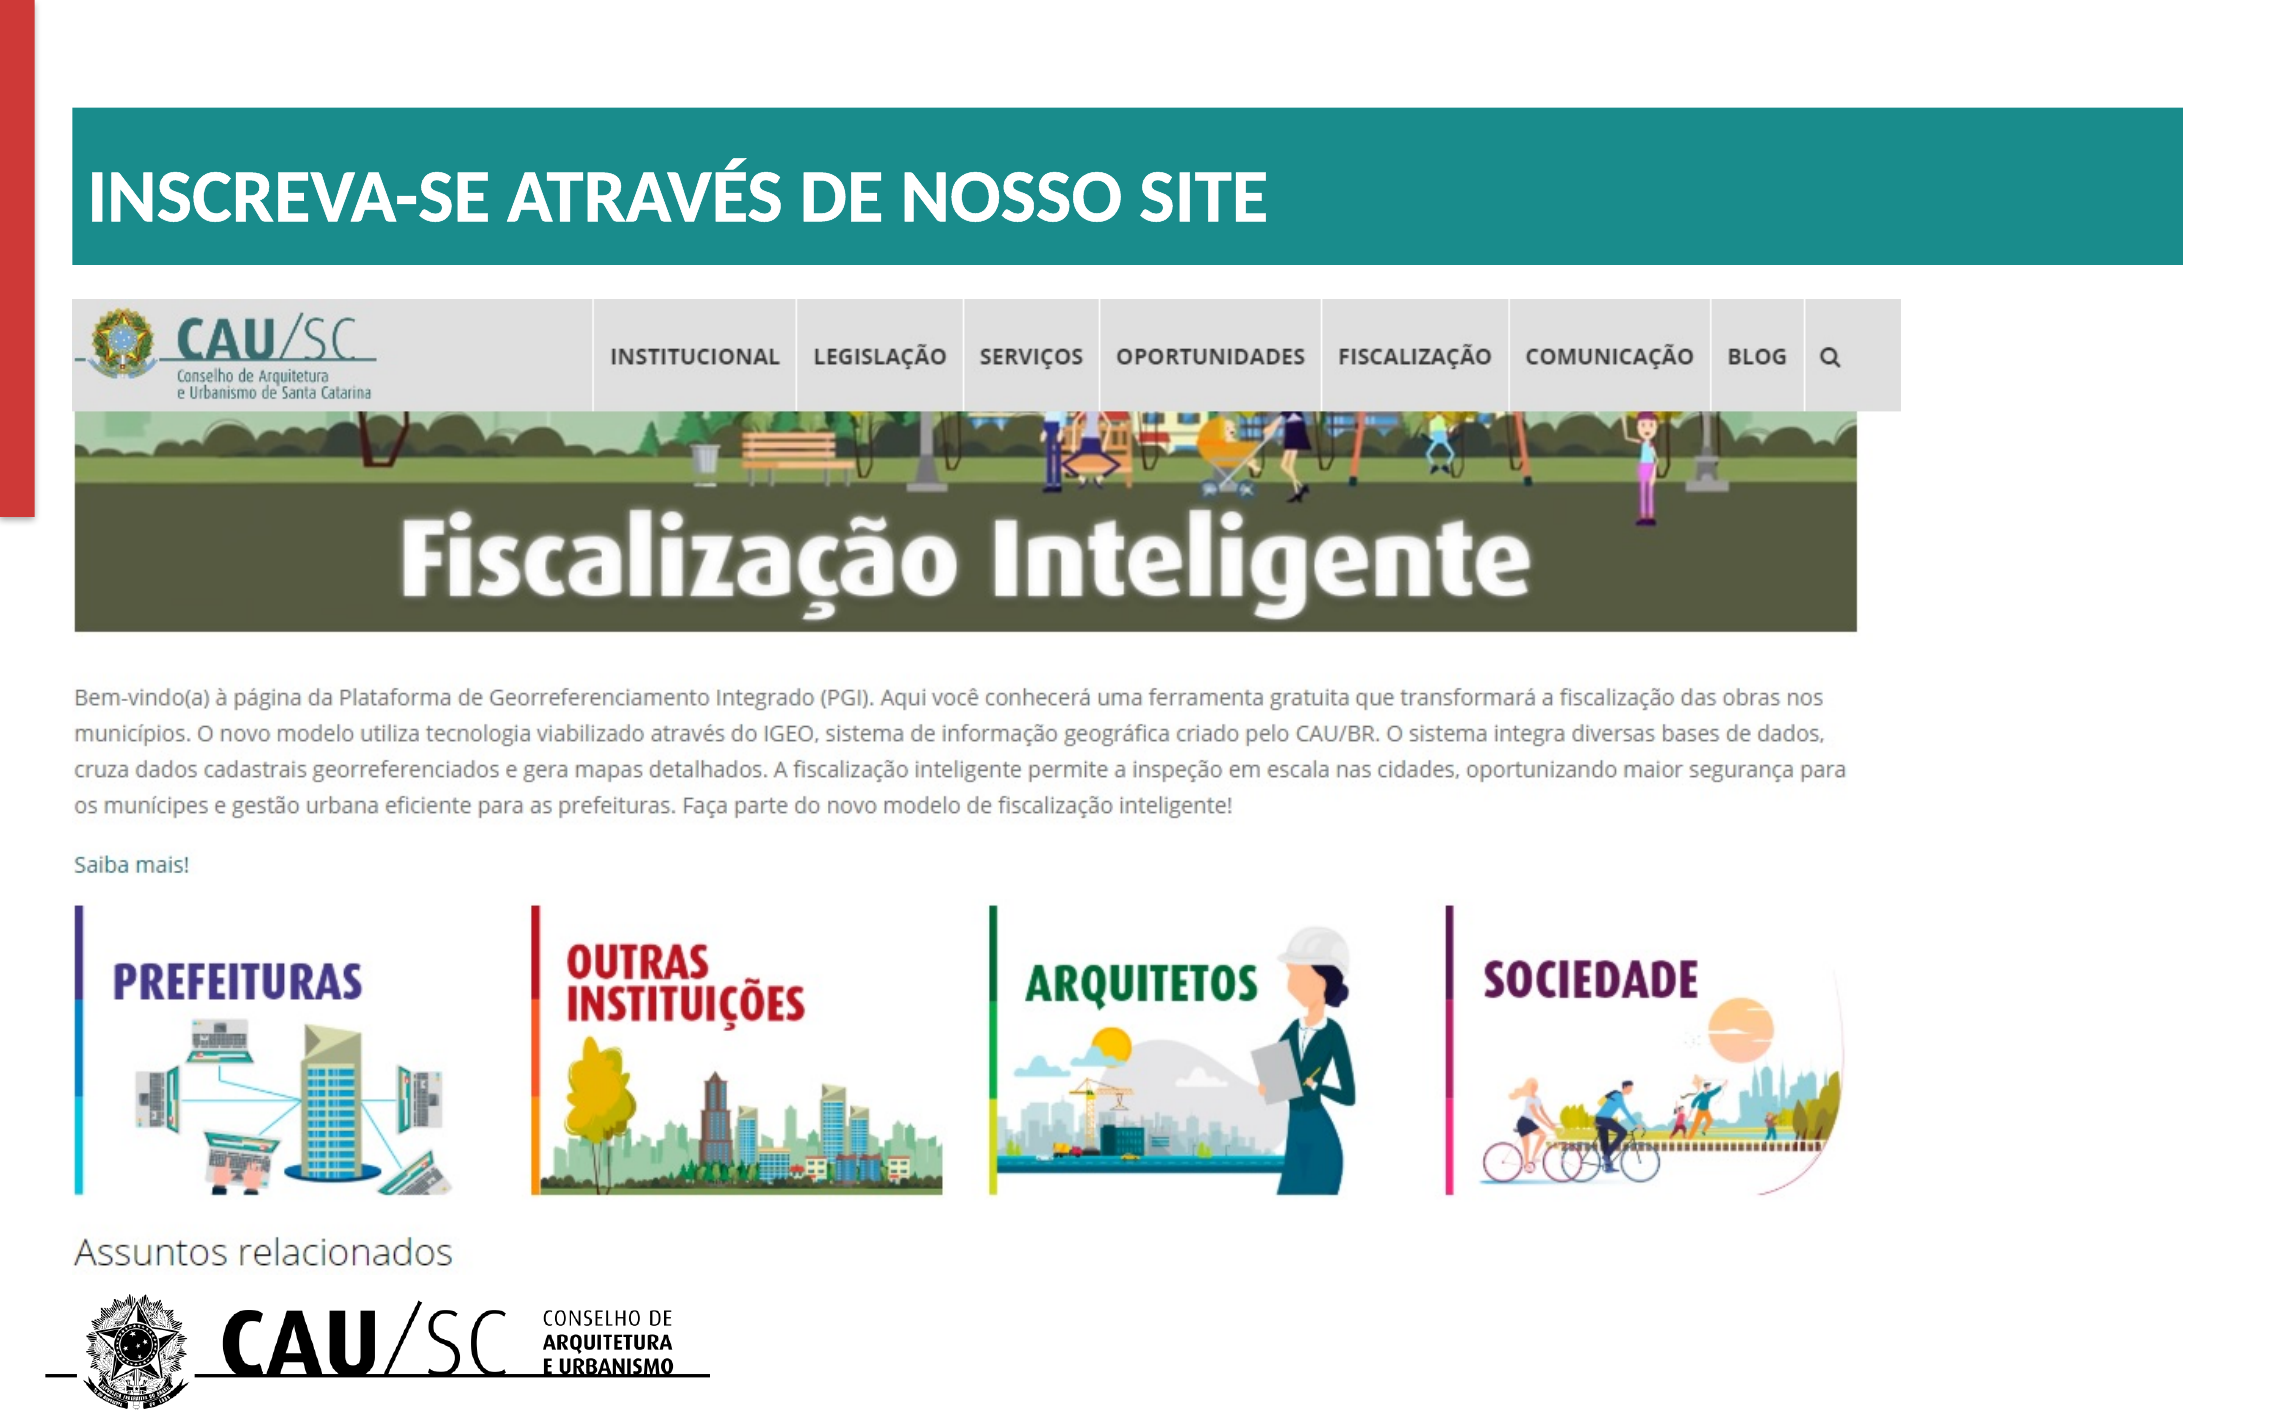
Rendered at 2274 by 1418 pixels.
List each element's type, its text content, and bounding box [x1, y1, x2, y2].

picture [72, 299, 1901, 1276]
text_box INSCREVA-SE ATRAVÉS DE NOSSO SITE [72, 138, 1564, 244]
picture [44, 1294, 710, 1411]
text_box [0, 0, 35, 518]
text_box [72, 107, 2183, 265]
